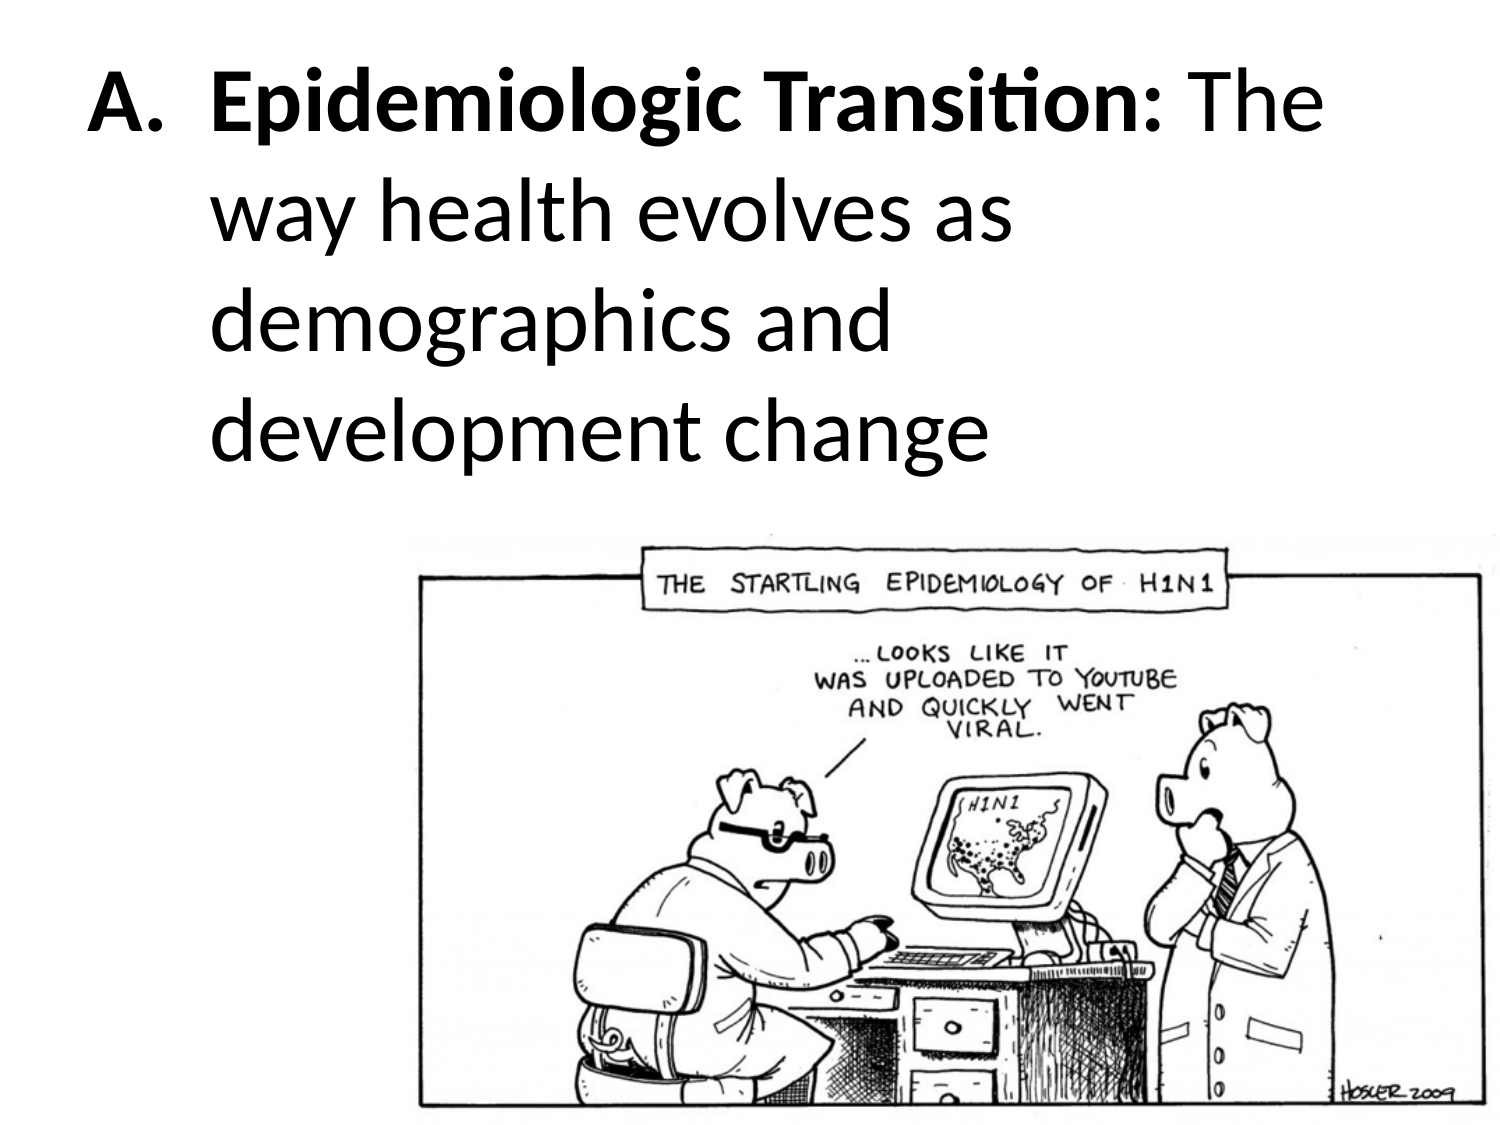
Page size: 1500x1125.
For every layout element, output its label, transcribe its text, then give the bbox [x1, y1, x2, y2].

picture [406, 534, 1500, 1125]
list Epidemiologic Transition: The way health evolves as demographics and development change [72, 31, 1425, 1099]
